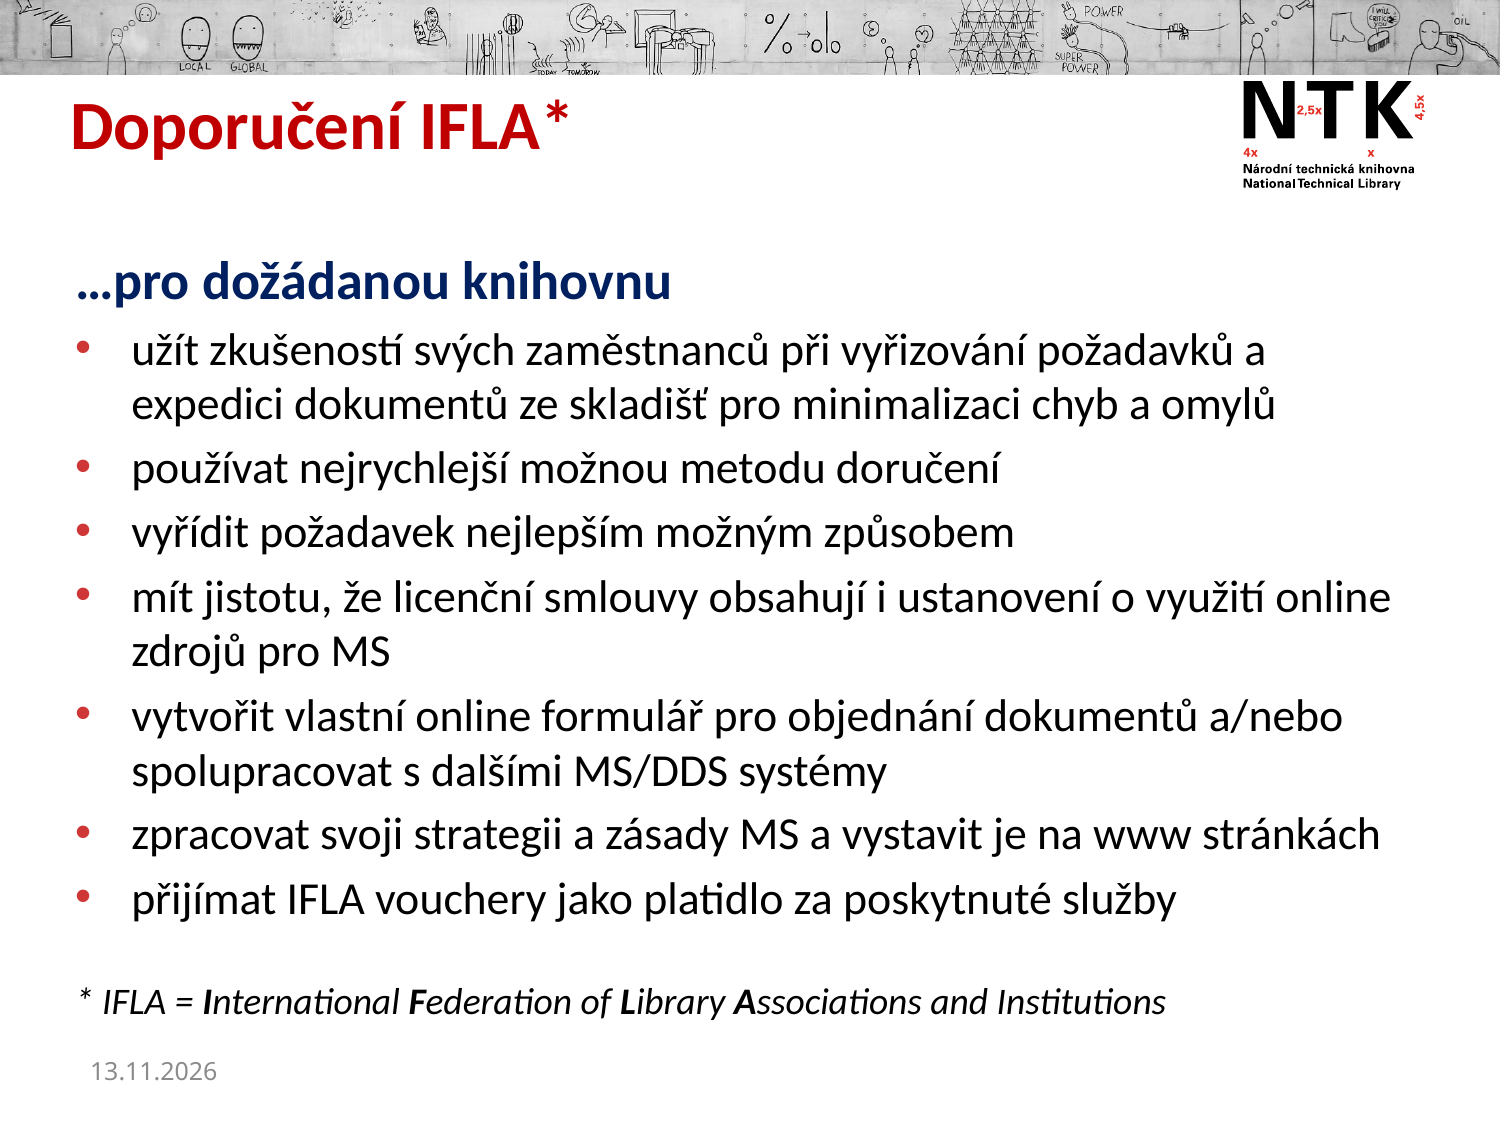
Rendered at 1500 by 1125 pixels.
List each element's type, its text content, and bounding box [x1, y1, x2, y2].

title Doporučení IFLA* [70, 83, 1421, 239]
list …pro dožádanou knihovnu užít zkušeností svých zaměstnanců při vyřizování požadavků a expedici dokumentů ze skladišť pro minimalizaci chyb a omylů používat nejrychlejší možnou metodu doručení vyřídit požadavek nejlepším možným způsobem mít jistotu, že licenční smlouvy obsahují i ustanovení o využití online zdrojů pro MS vytvořit vlastní online formulář pro objednání dokumentů a/nebo spolupracovat s dalšími MS/DDS systémy zpracovat svoji strategii a zásady MS a vystavit je na www stránkách přijímat IFLA vouchery jako platidlo za poskytnuté služby * IFLA = International Federation of Library Associations and Institutions [75, 244, 1412, 1047]
picture [1243, 80, 1426, 191]
picture [0, 0, 1500, 75]
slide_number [75, 1042, 425, 1103]
